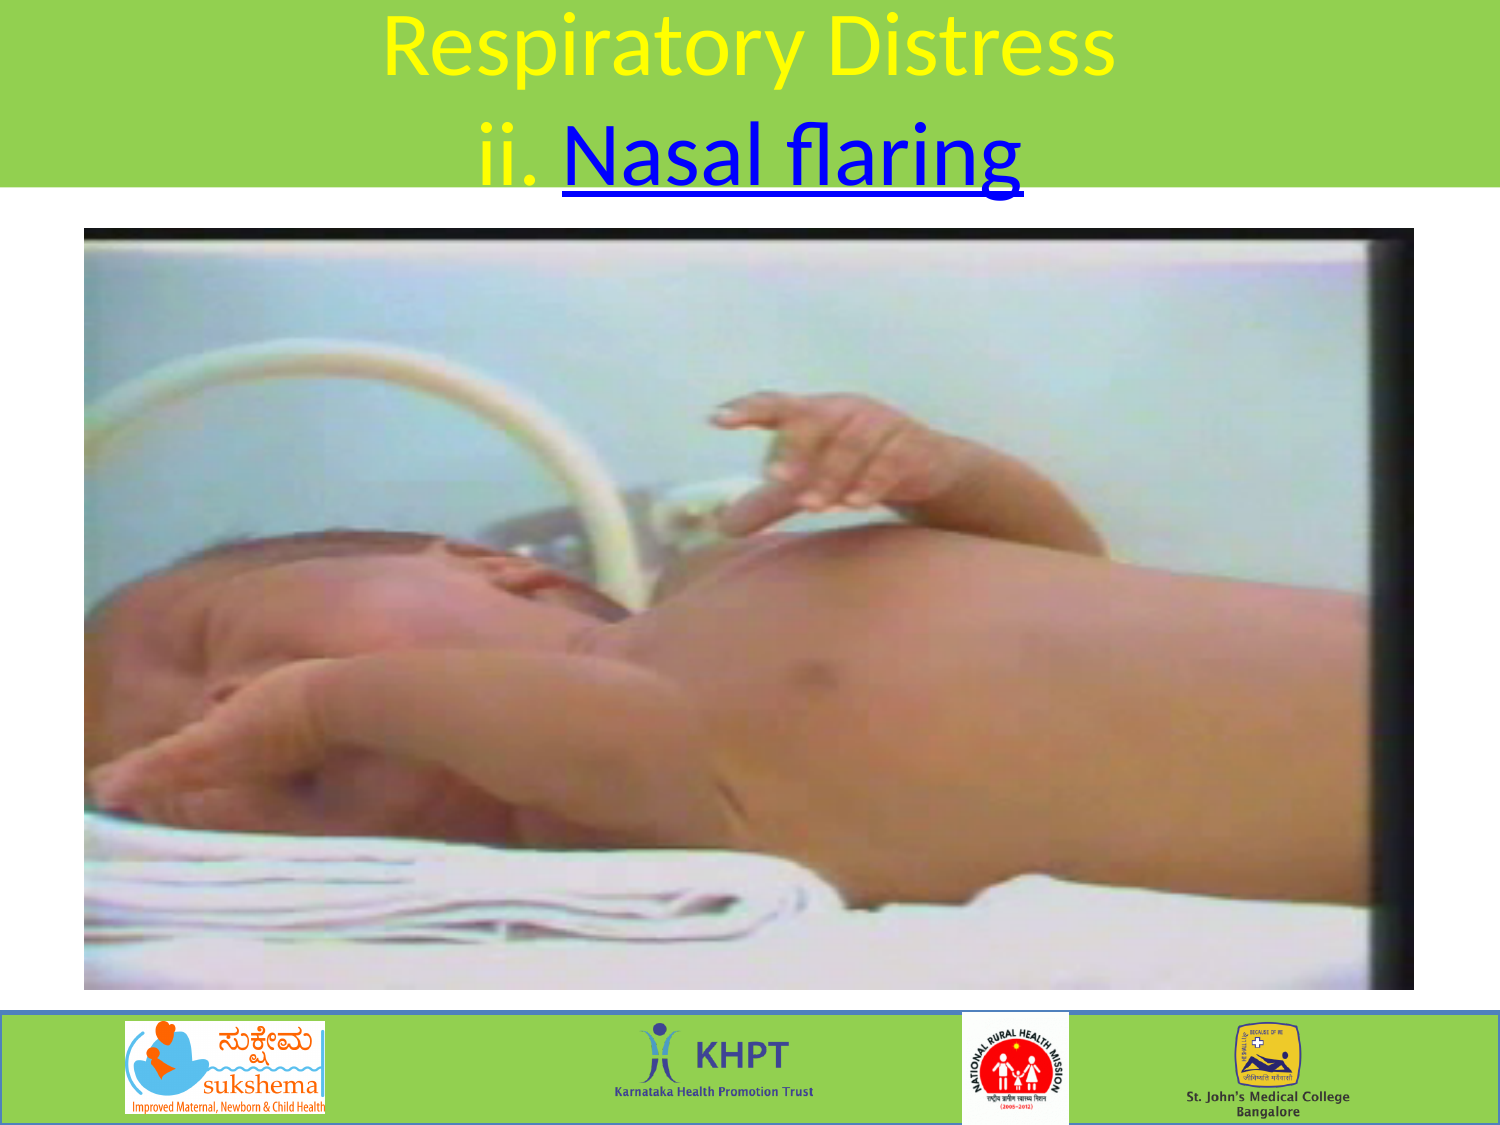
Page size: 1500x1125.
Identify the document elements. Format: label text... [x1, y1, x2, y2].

title Respiratory Distress ii. Nasal flaring [0, 0, 1500, 188]
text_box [83, 226, 1415, 991]
picture [602, 1012, 825, 1105]
picture [125, 1021, 325, 1114]
picture [1175, 1015, 1360, 1125]
picture [962, 1012, 1069, 1125]
